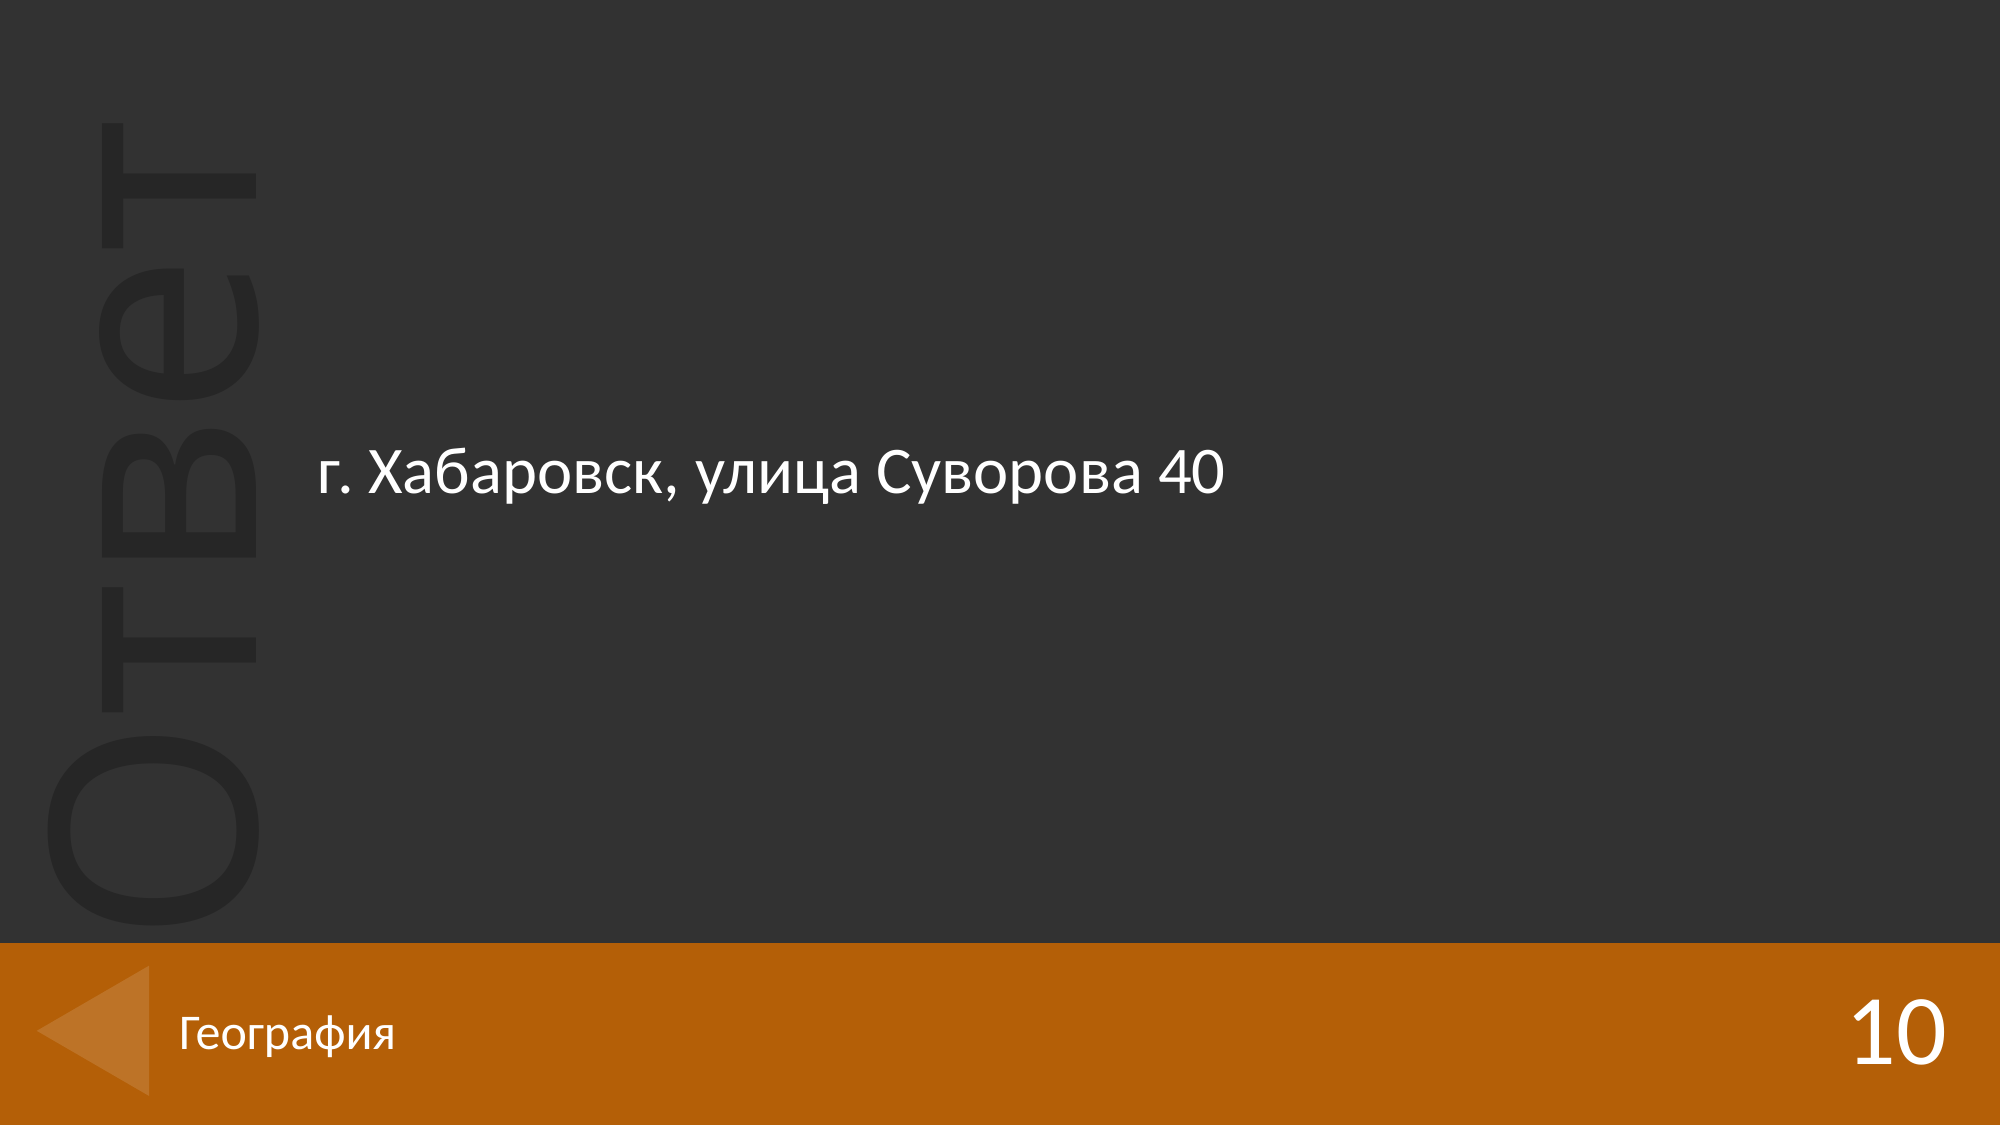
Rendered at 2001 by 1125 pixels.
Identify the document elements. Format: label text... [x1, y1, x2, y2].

list г. Хабаровск, улица Суворова 40 [302, 307, 1760, 636]
list 10 [1494, 967, 1963, 1097]
title География [164, 969, 1472, 1098]
